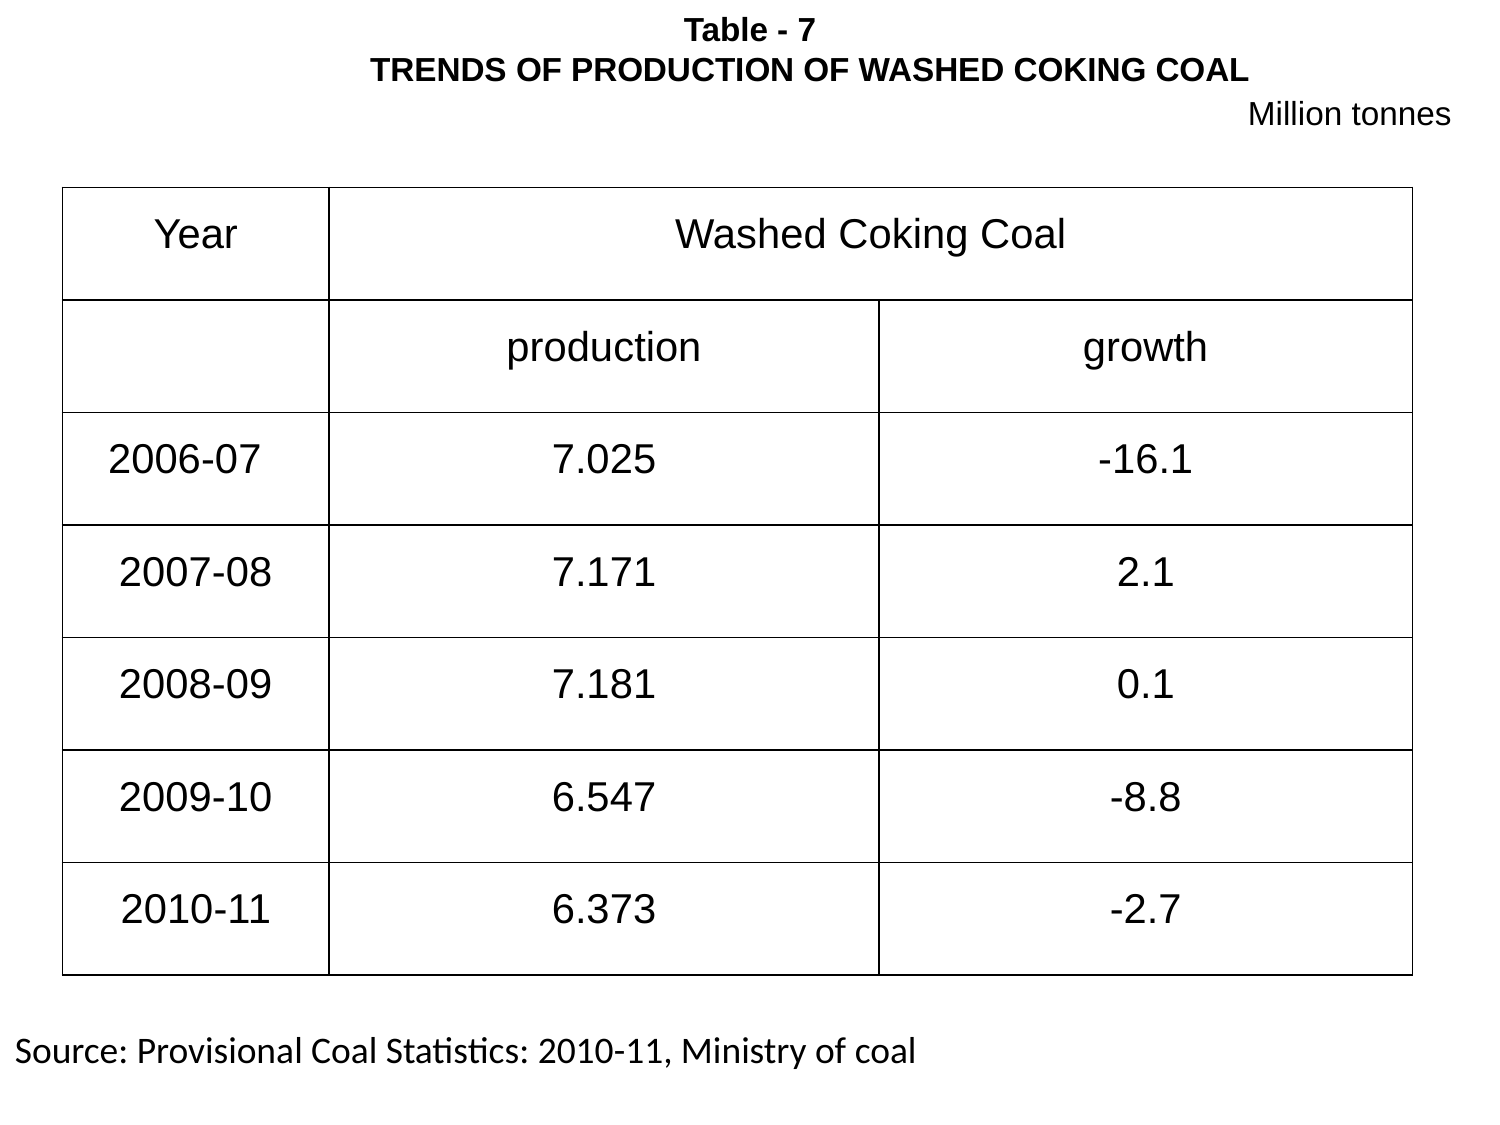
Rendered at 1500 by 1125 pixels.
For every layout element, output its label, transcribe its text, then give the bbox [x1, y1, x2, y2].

table_cell production [330, 301, 878, 412]
table_header Year [63, 188, 328, 299]
table_cell 0.1 [880, 638, 1412, 749]
text_box Source: Provisional Coal Statistics: 2010-11, Ministry of coal [0, 1018, 1500, 1079]
table_cell 2007-08 [63, 526, 328, 637]
table_cell [63, 301, 328, 412]
table_cell -2.7 [880, 863, 1412, 974]
table_cell 7.171 [330, 526, 878, 637]
table_cell -16.1 [880, 413, 1412, 524]
table_header Washed Coking Coal [330, 188, 1412, 299]
table_cell 7.025 [330, 413, 878, 524]
table_cell 6.373 [330, 863, 878, 974]
table_cell 2009-10 [63, 751, 328, 862]
table_cell growth [880, 301, 1412, 412]
table_cell 2006-07 [63, 413, 328, 524]
table_cell -8.8 [880, 751, 1412, 862]
table_cell 6.547 [330, 751, 878, 862]
table_cell 2008-09 [63, 638, 328, 749]
text_box Table - 7 TRENDS OF PRODUCTION OF WASHED COKING COAL Million tonnes [0, 0, 1500, 141]
table_cell 2010-11 [63, 863, 328, 974]
table_cell 2.1 [880, 526, 1412, 637]
table_cell 7.181 [330, 638, 878, 749]
